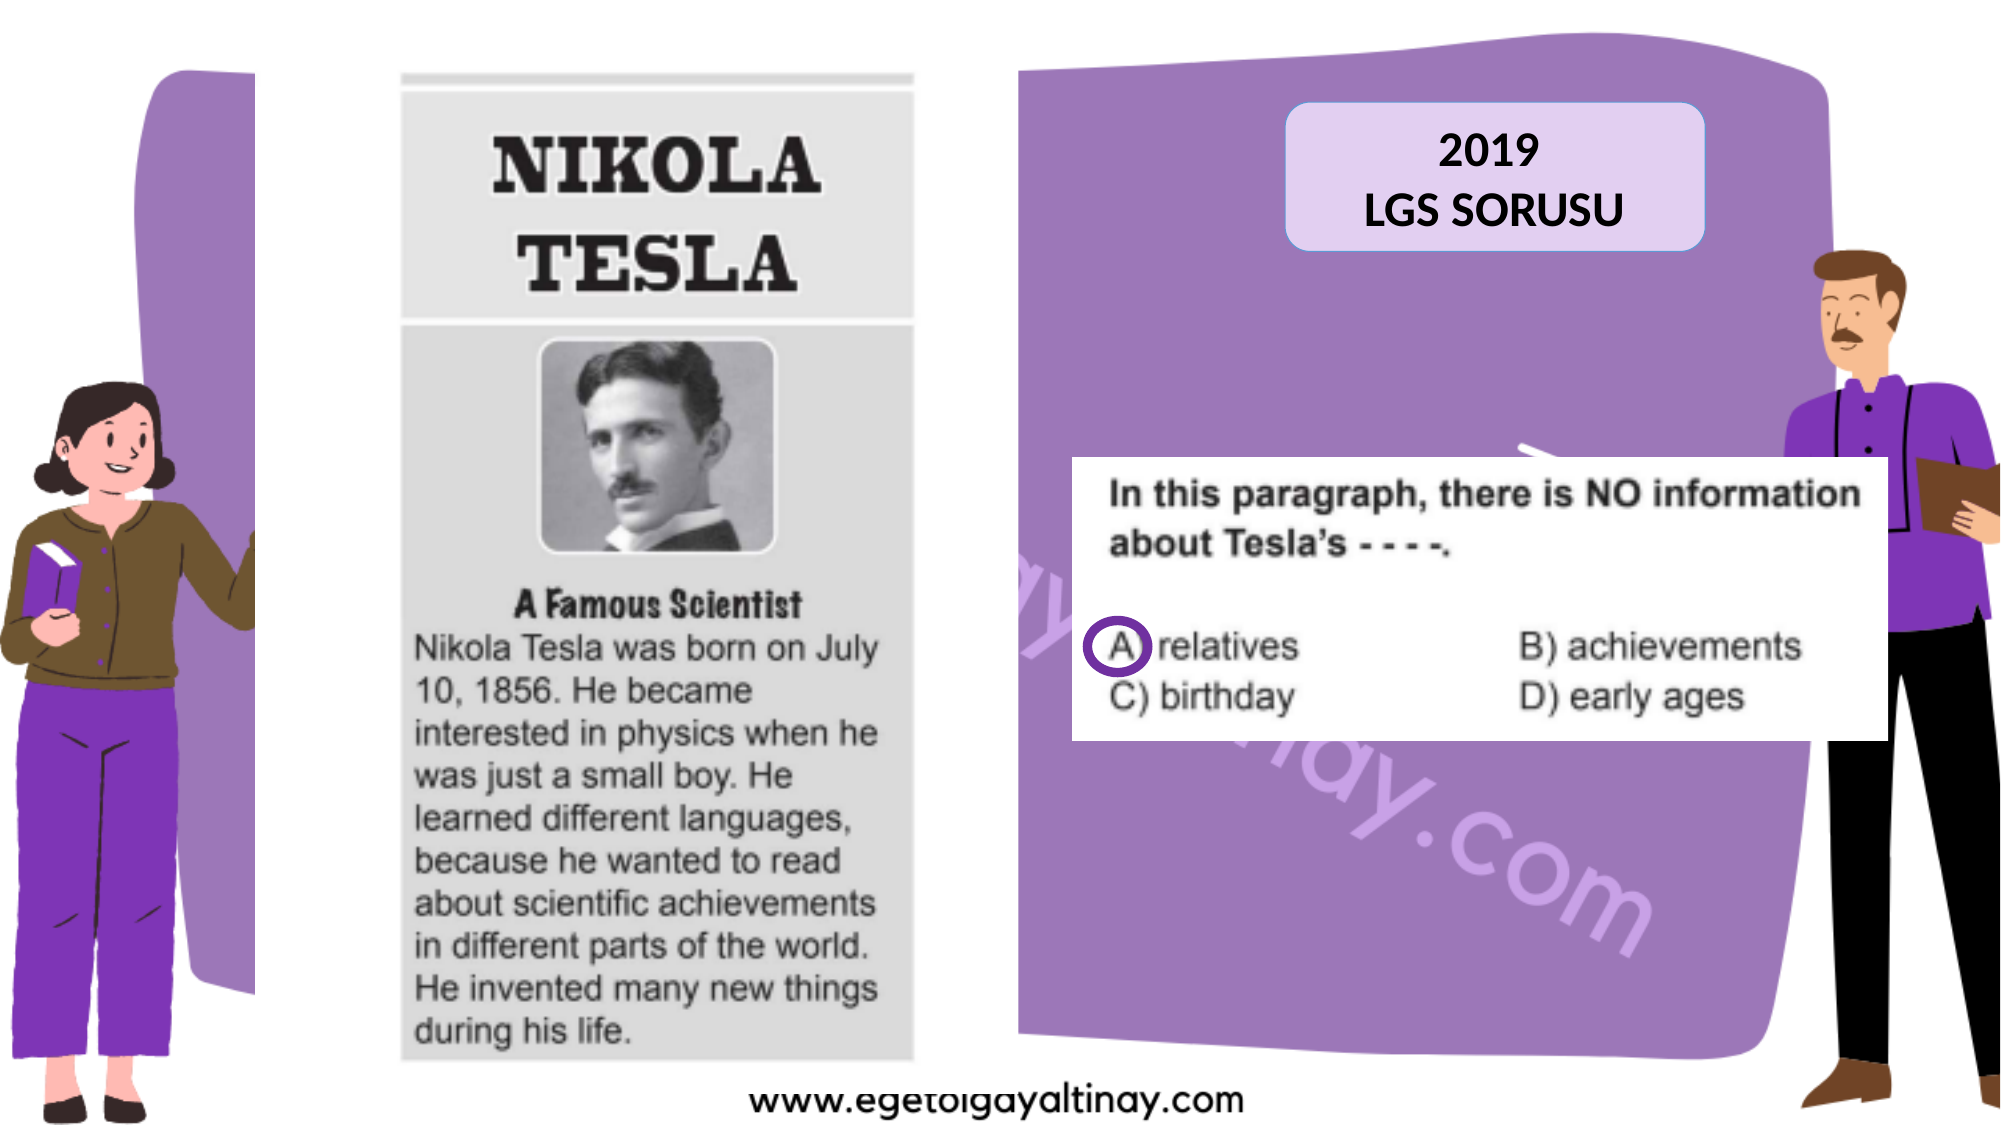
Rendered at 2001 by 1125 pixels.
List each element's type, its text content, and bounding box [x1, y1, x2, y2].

picture [0, 0, 2001, 1125]
text_box 2019 LGS SORUSU [1284, 101, 1706, 252]
